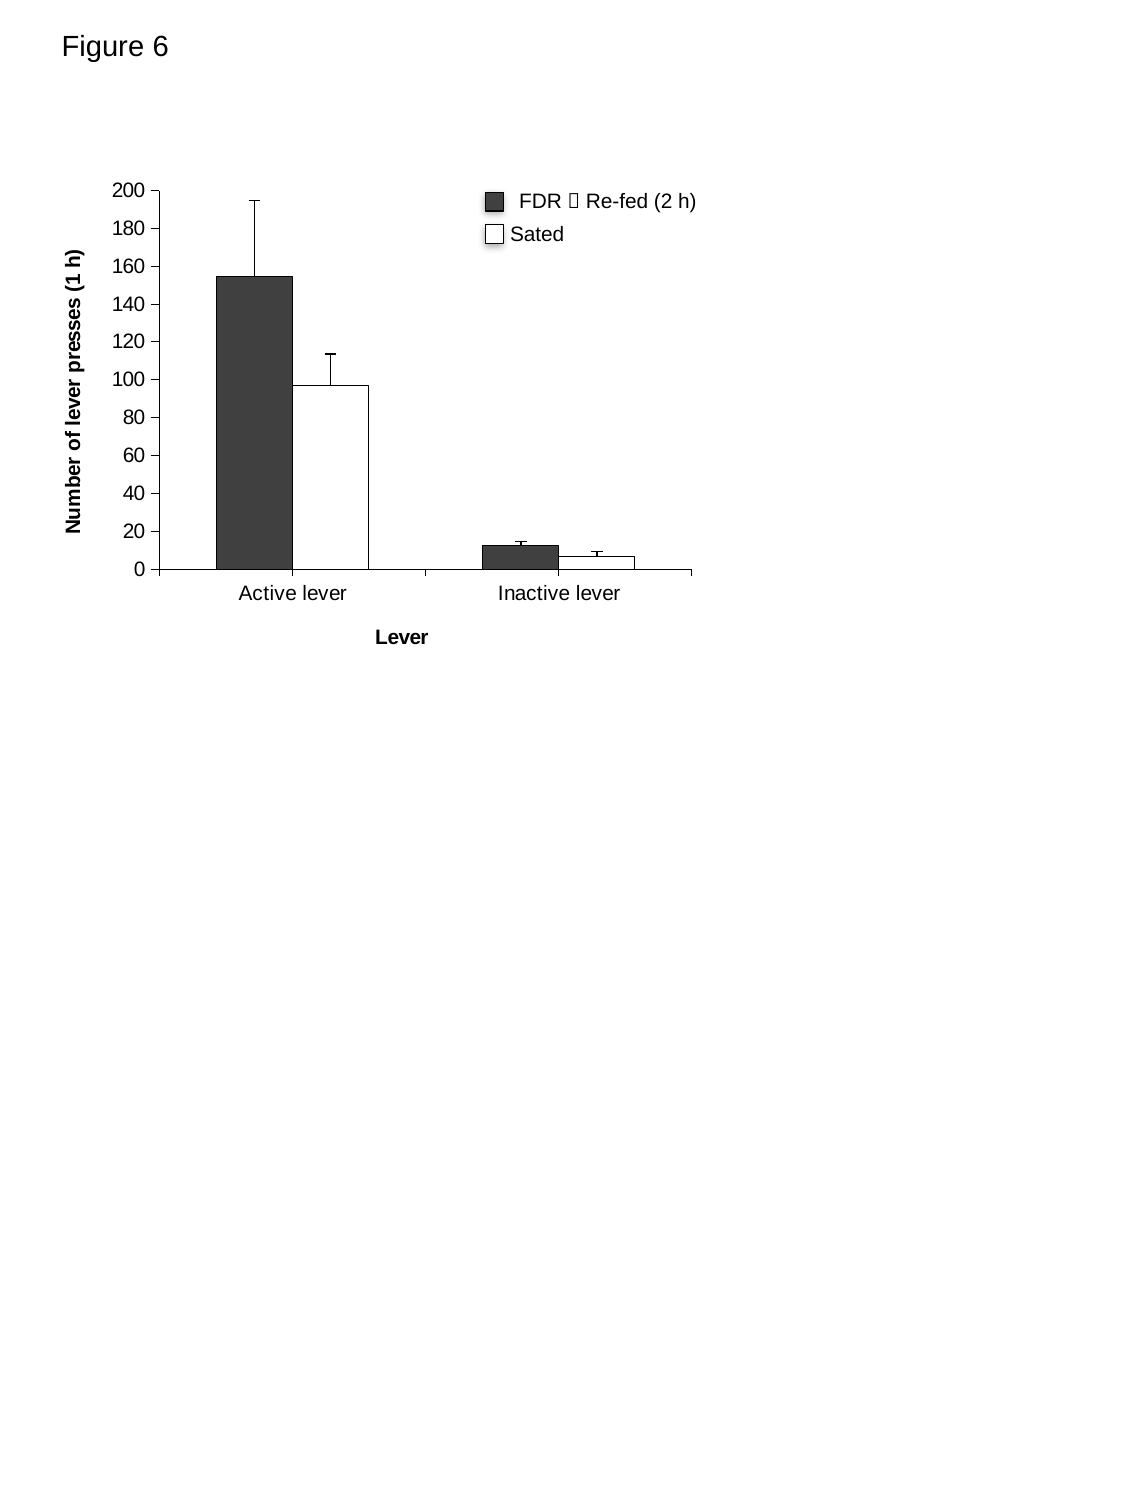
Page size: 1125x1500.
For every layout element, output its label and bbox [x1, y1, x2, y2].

text_box [485, 179, 718, 254]
chart [48, 11, 1095, 747]
